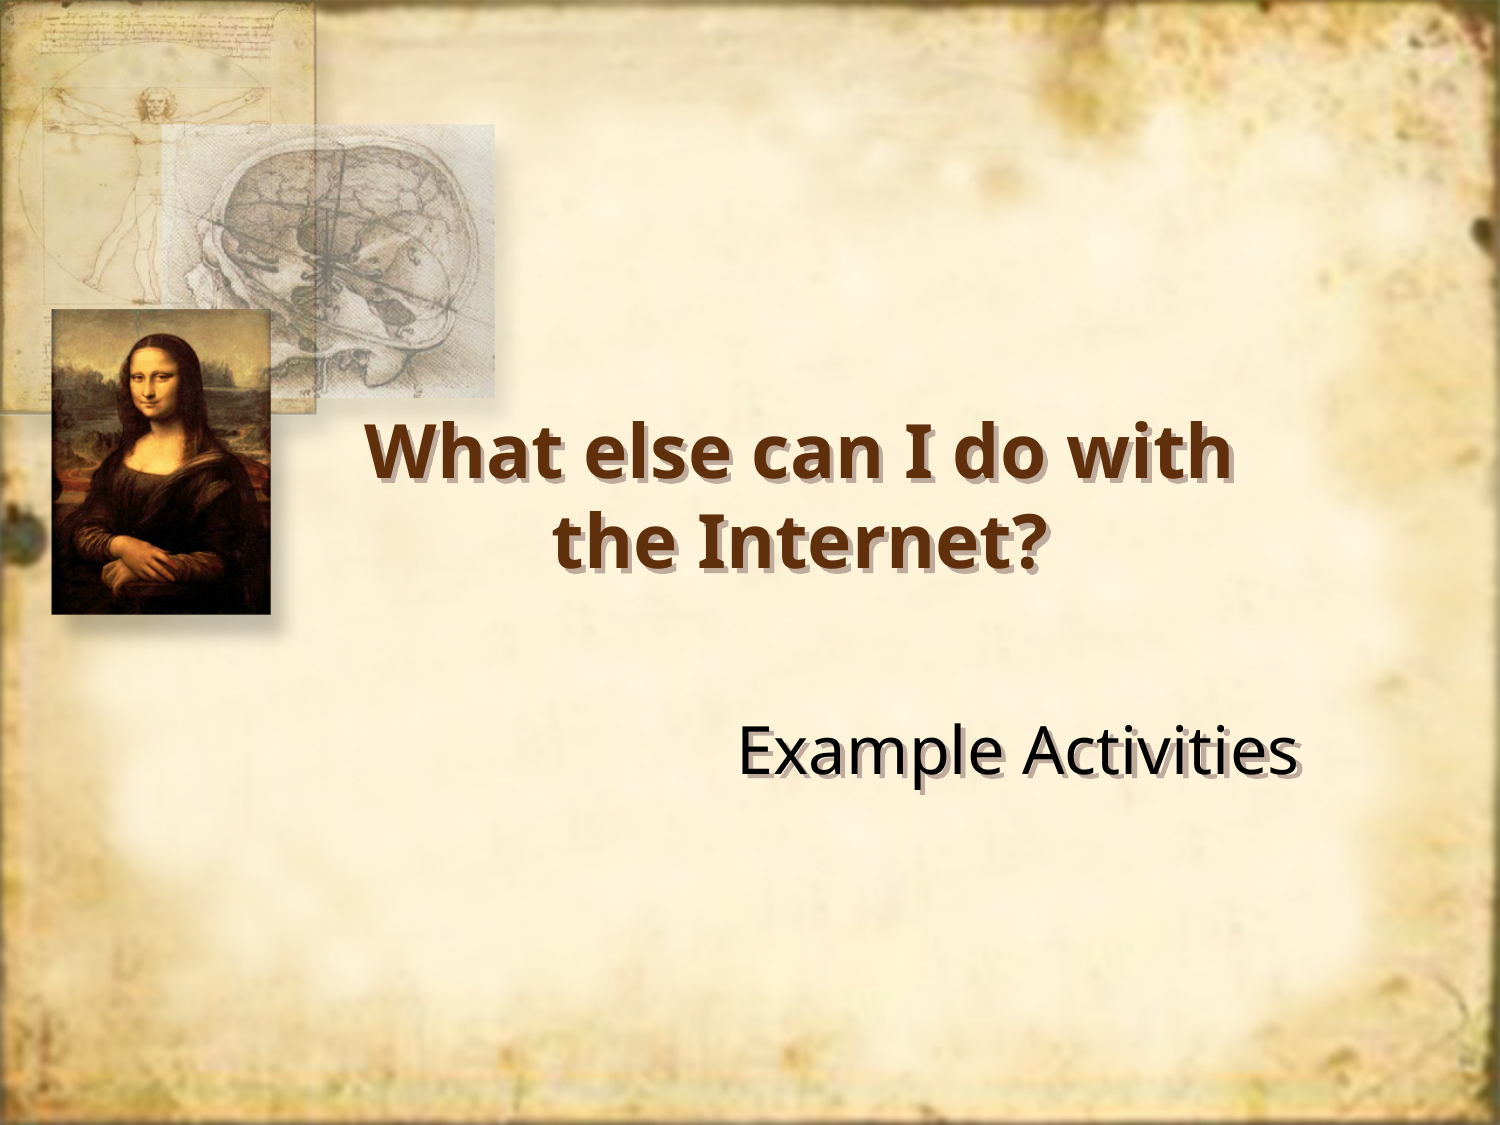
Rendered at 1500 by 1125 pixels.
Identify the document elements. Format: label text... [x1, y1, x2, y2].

subtitle Example Activities [562, 699, 1476, 913]
picture [0, 0, 1500, 1125]
title What else can I do with the Internet? [312, 399, 1288, 588]
